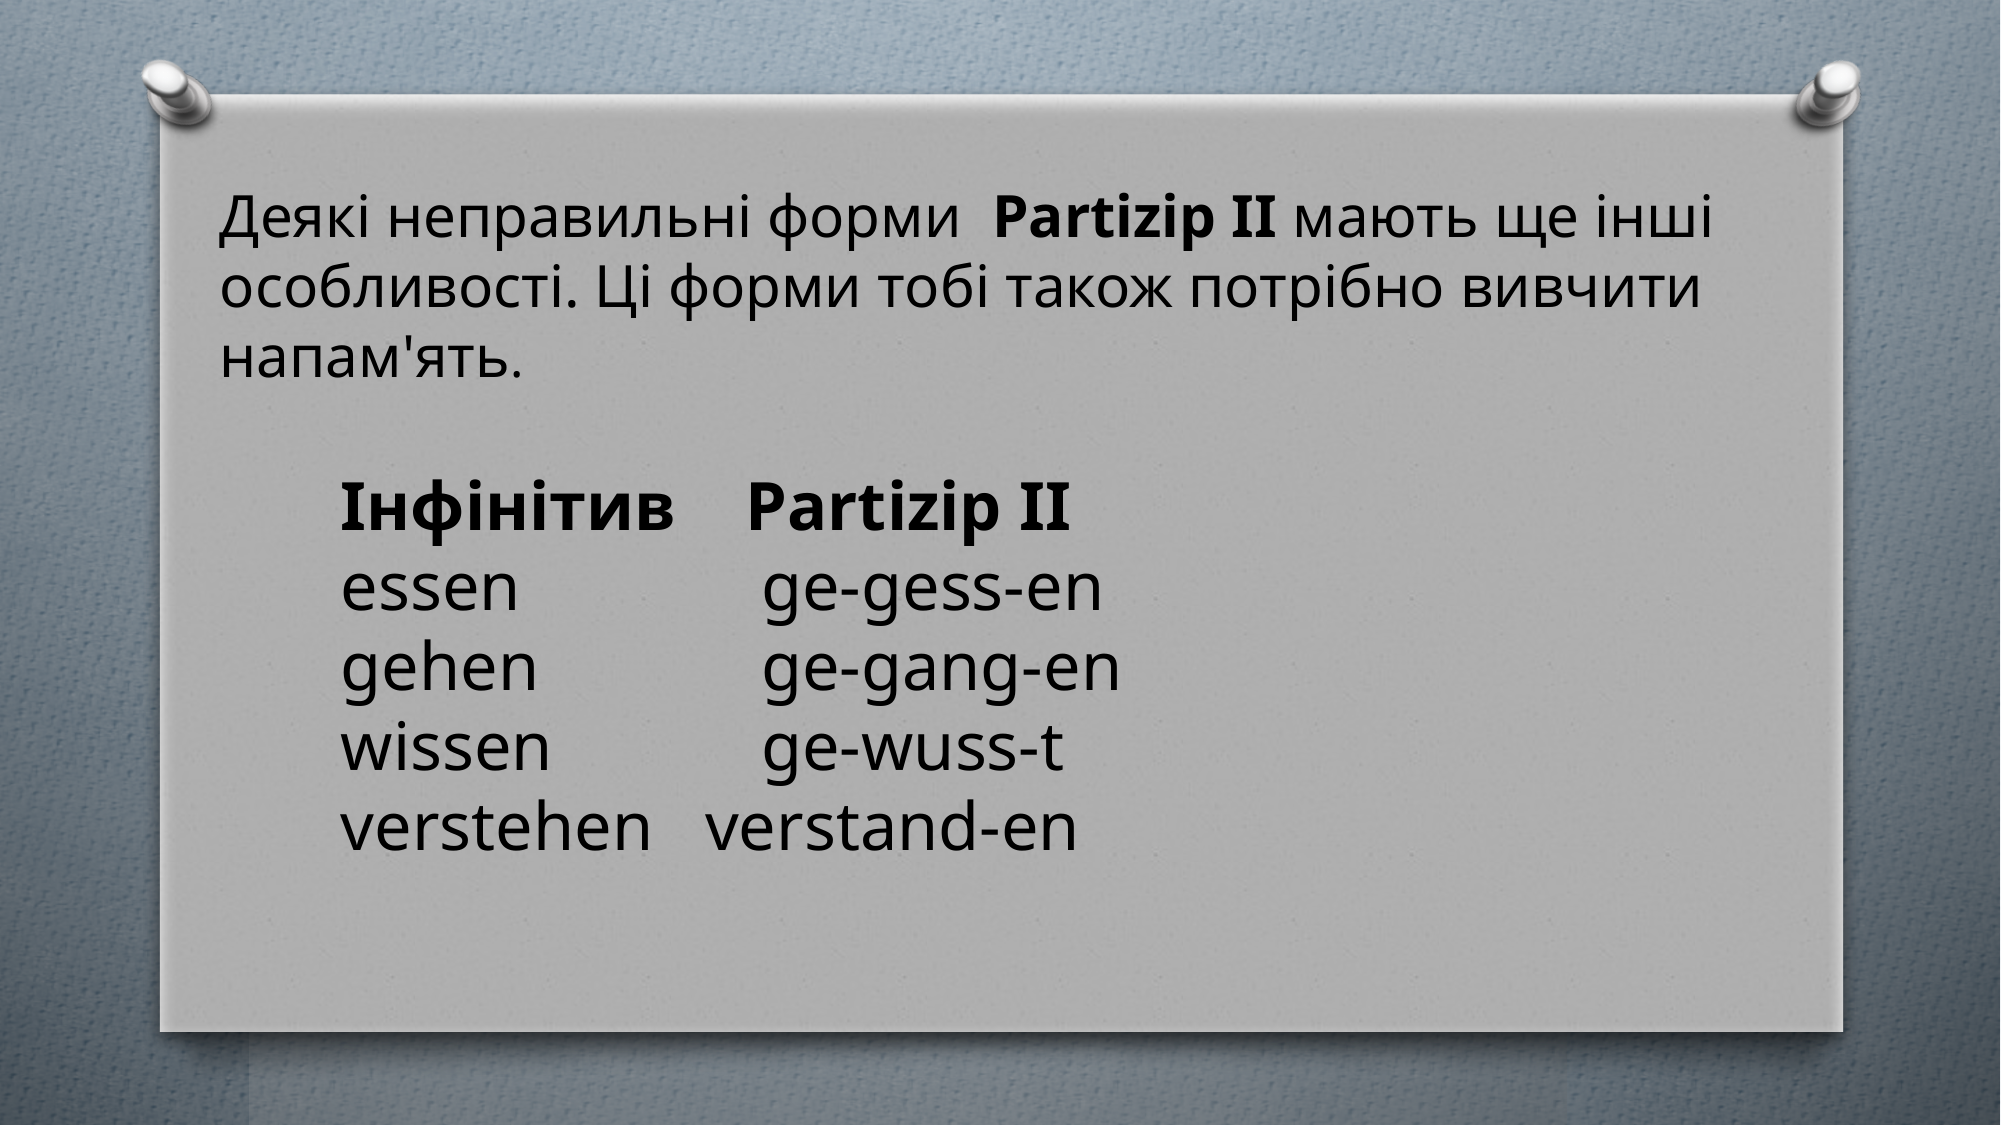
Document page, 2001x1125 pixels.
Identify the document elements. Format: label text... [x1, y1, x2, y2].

text_box Інфінітив Partizip II essen ge-gess-en gehen ge-gang-en wissen ge-wuss-t verstehen verstand-en [325, 456, 1674, 872]
text_box Деякі неправильні форми Partizip II мають ще інші особливості. Ці форми тобі також потрібно вивчити напам'ять. [205, 171, 1795, 396]
picture [107, 24, 256, 158]
picture [1764, 30, 1911, 161]
